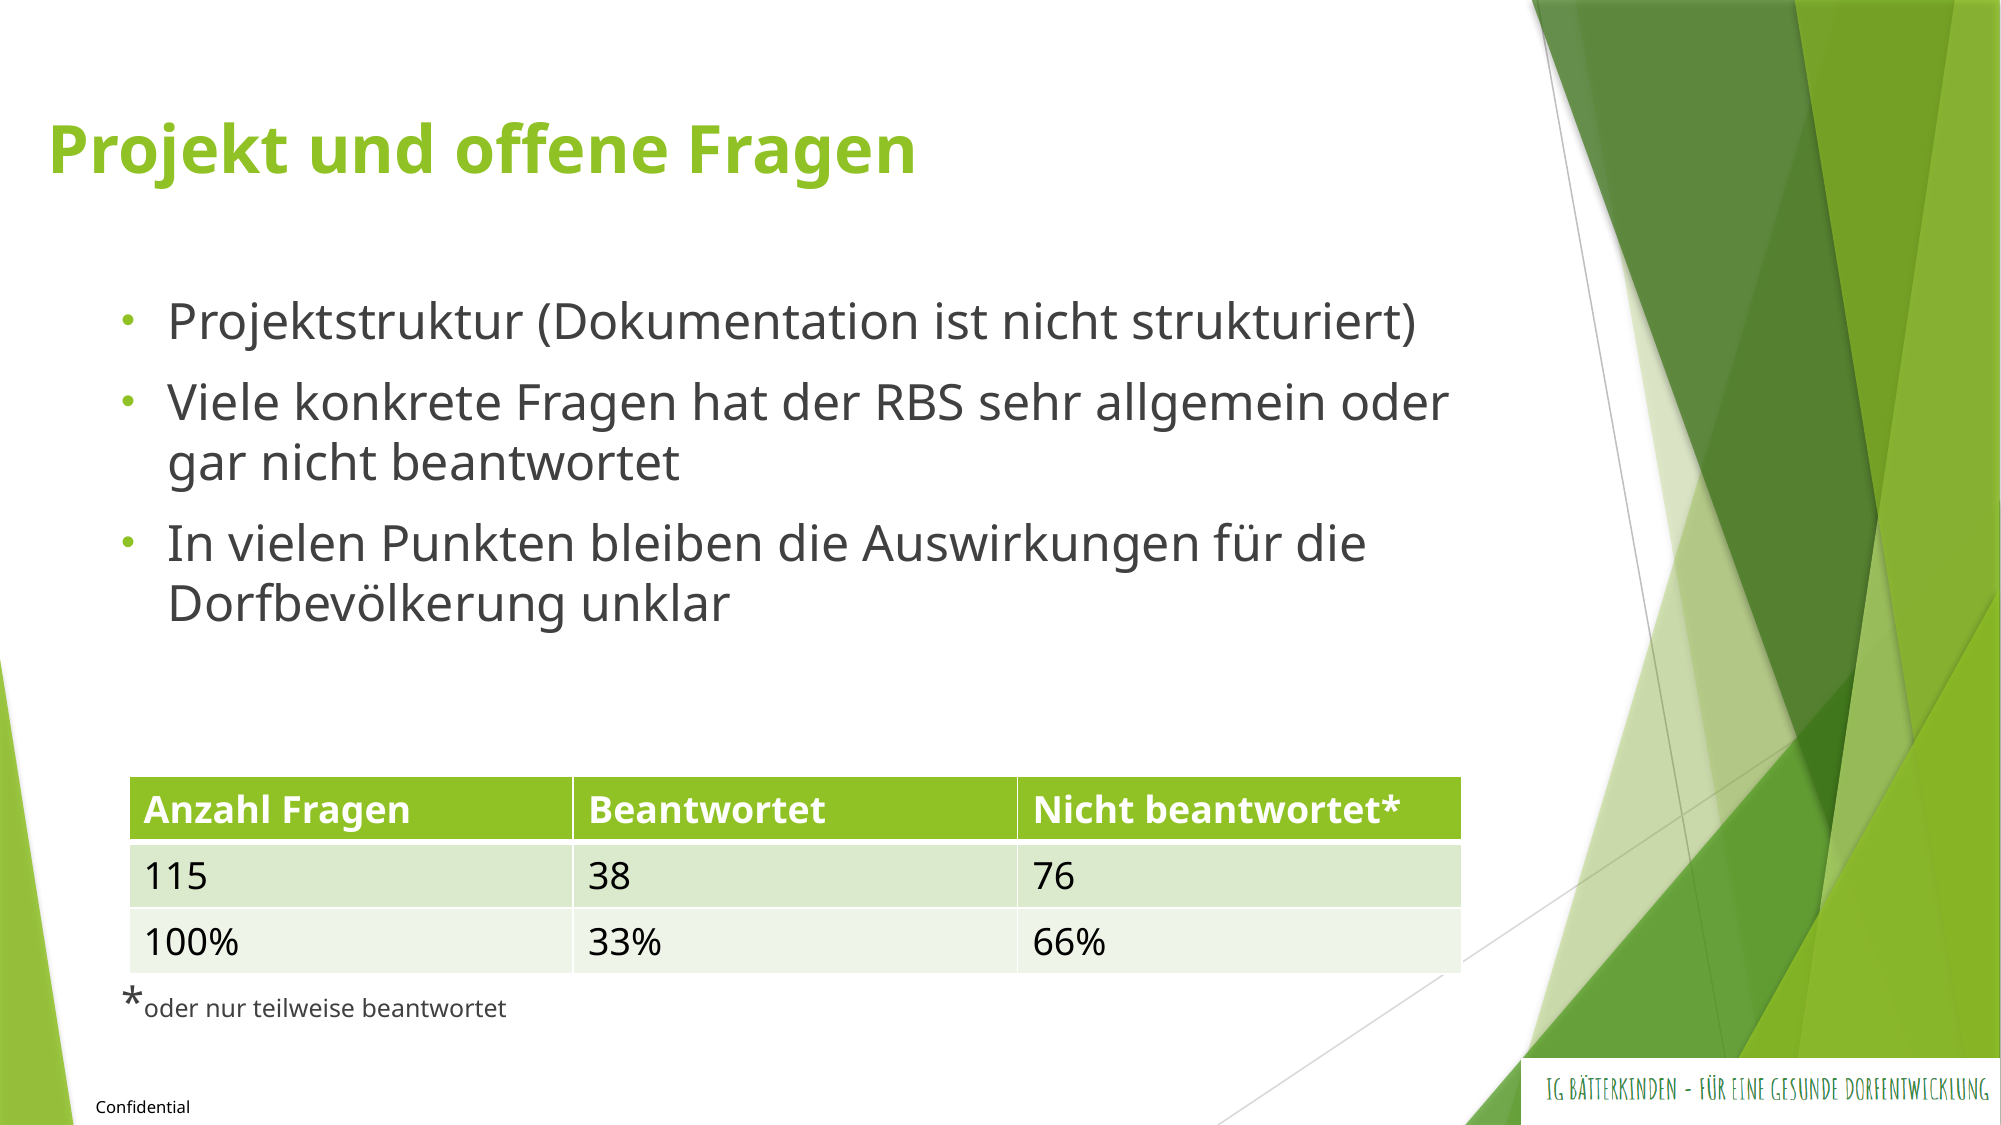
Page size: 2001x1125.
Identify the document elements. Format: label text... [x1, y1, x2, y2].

table_cell 66% [1018, 909, 1461, 973]
text_box Confidential [80, 1089, 414, 1125]
table_cell 76 [1018, 845, 1461, 907]
picture [1520, 1058, 2000, 1125]
table_header Beantwortet [574, 777, 1017, 839]
table_cell 38 [574, 845, 1017, 907]
table_cell 33% [574, 909, 1017, 973]
table_header Anzahl Fragen [130, 777, 572, 839]
list Projektstruktur (Dokumentation ist nicht strukturiert) Viele konkrete Fragen hat der RBS sehr allgemein oder gar nicht beantwortet In vielen Punkten bleiben die Auswirkungen für die Dorfbevölkerung unklar *oder nur teilweise beantwortet [105, 282, 1517, 1059]
table_header Nicht beantwortet* [1018, 777, 1461, 839]
text_box Projekt und offene Fragen [32, 63, 1590, 230]
table_cell 100% [130, 909, 572, 973]
table_cell 115 [130, 845, 572, 907]
